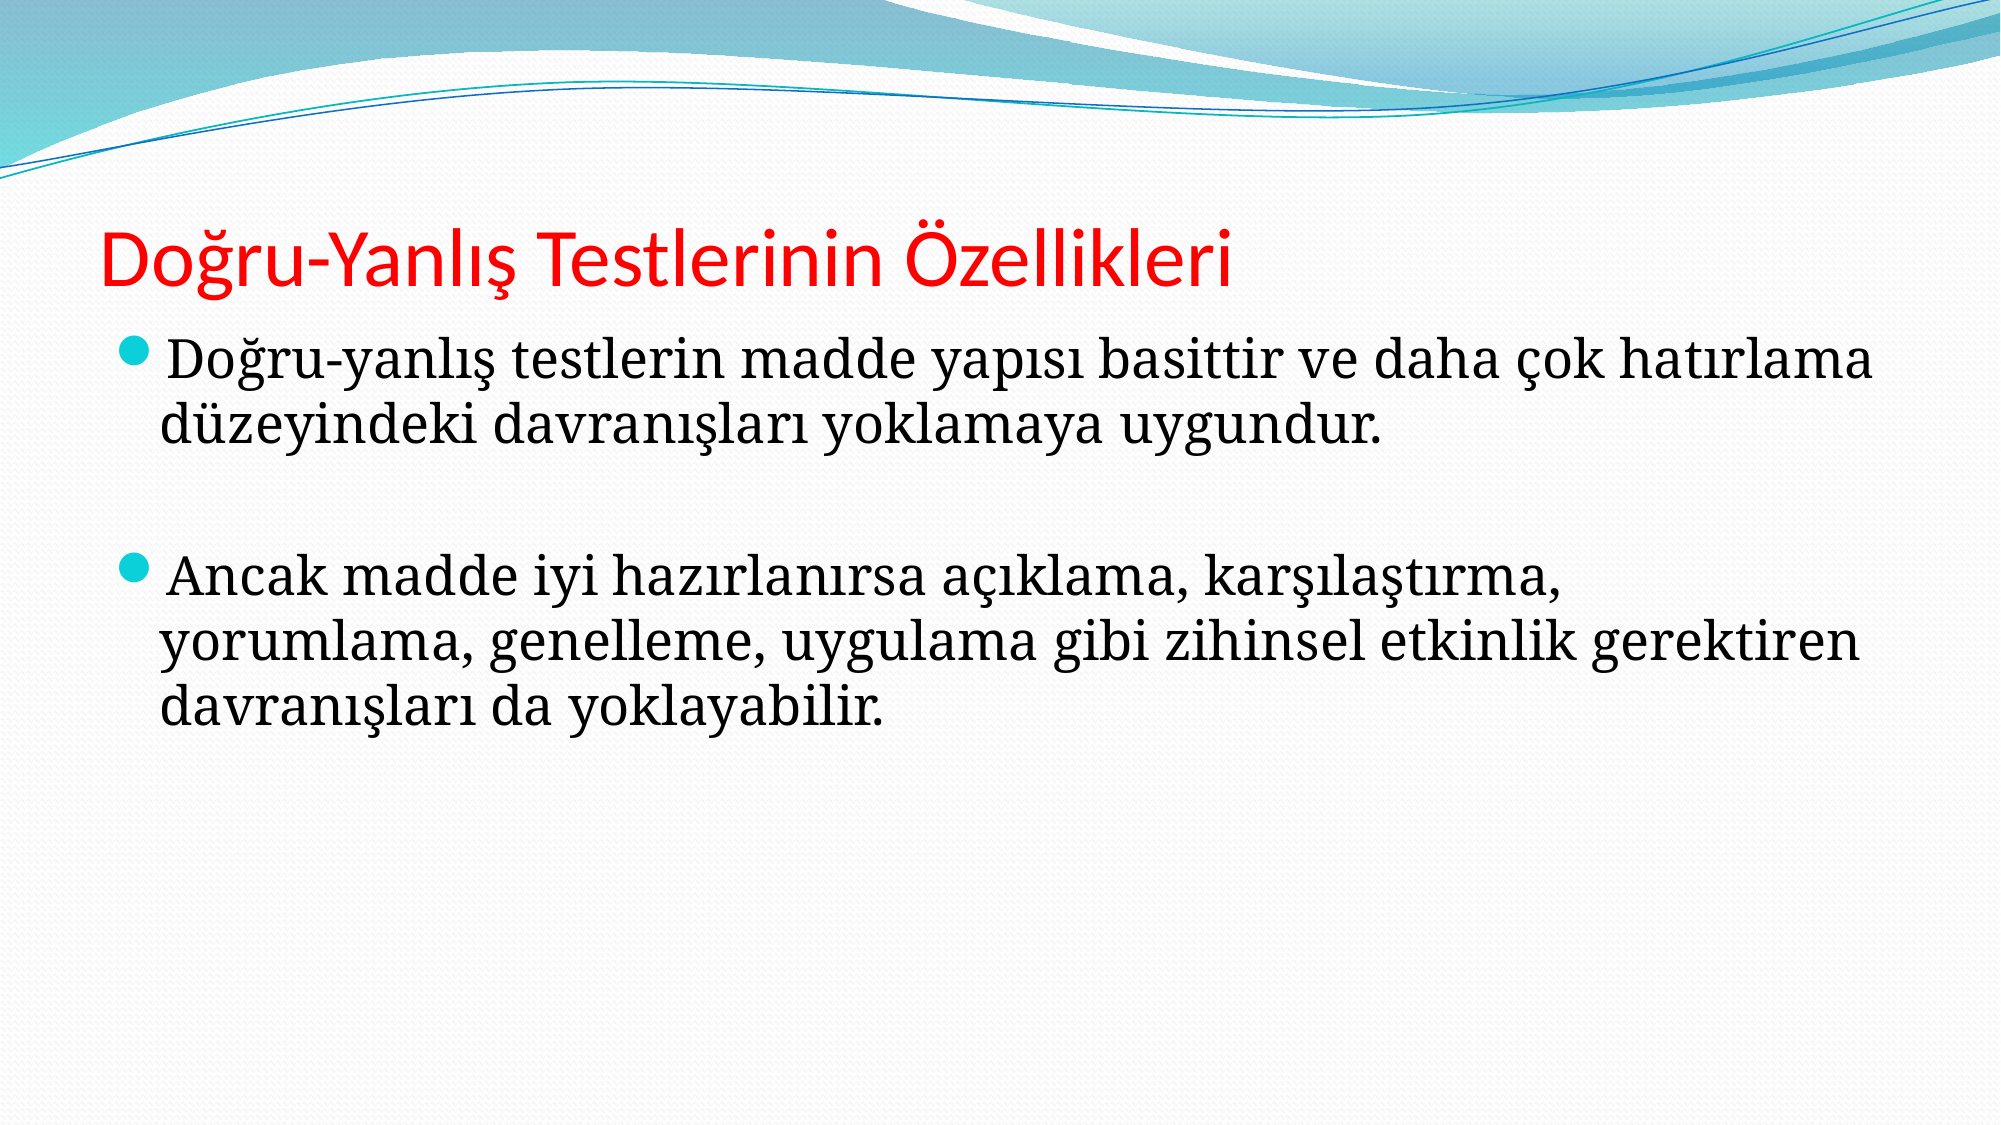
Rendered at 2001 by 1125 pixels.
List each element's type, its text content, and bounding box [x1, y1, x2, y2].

list Doğru-yanlış testlerin madde yapısı basittir ve daha çok hatırlama düzeyindeki davranışları yoklamaya uygundur. Ancak madde iyi hazırlanırsa açıklama, karşılaştırma, yorumlama, genelleme, uygulama gibi zihinsel etkinlik gerektiren davranışları da yoklayabilir. [99, 317, 1900, 1038]
title Doğru-Yanlış Testlerinin Özellikleri [99, 115, 1900, 303]
